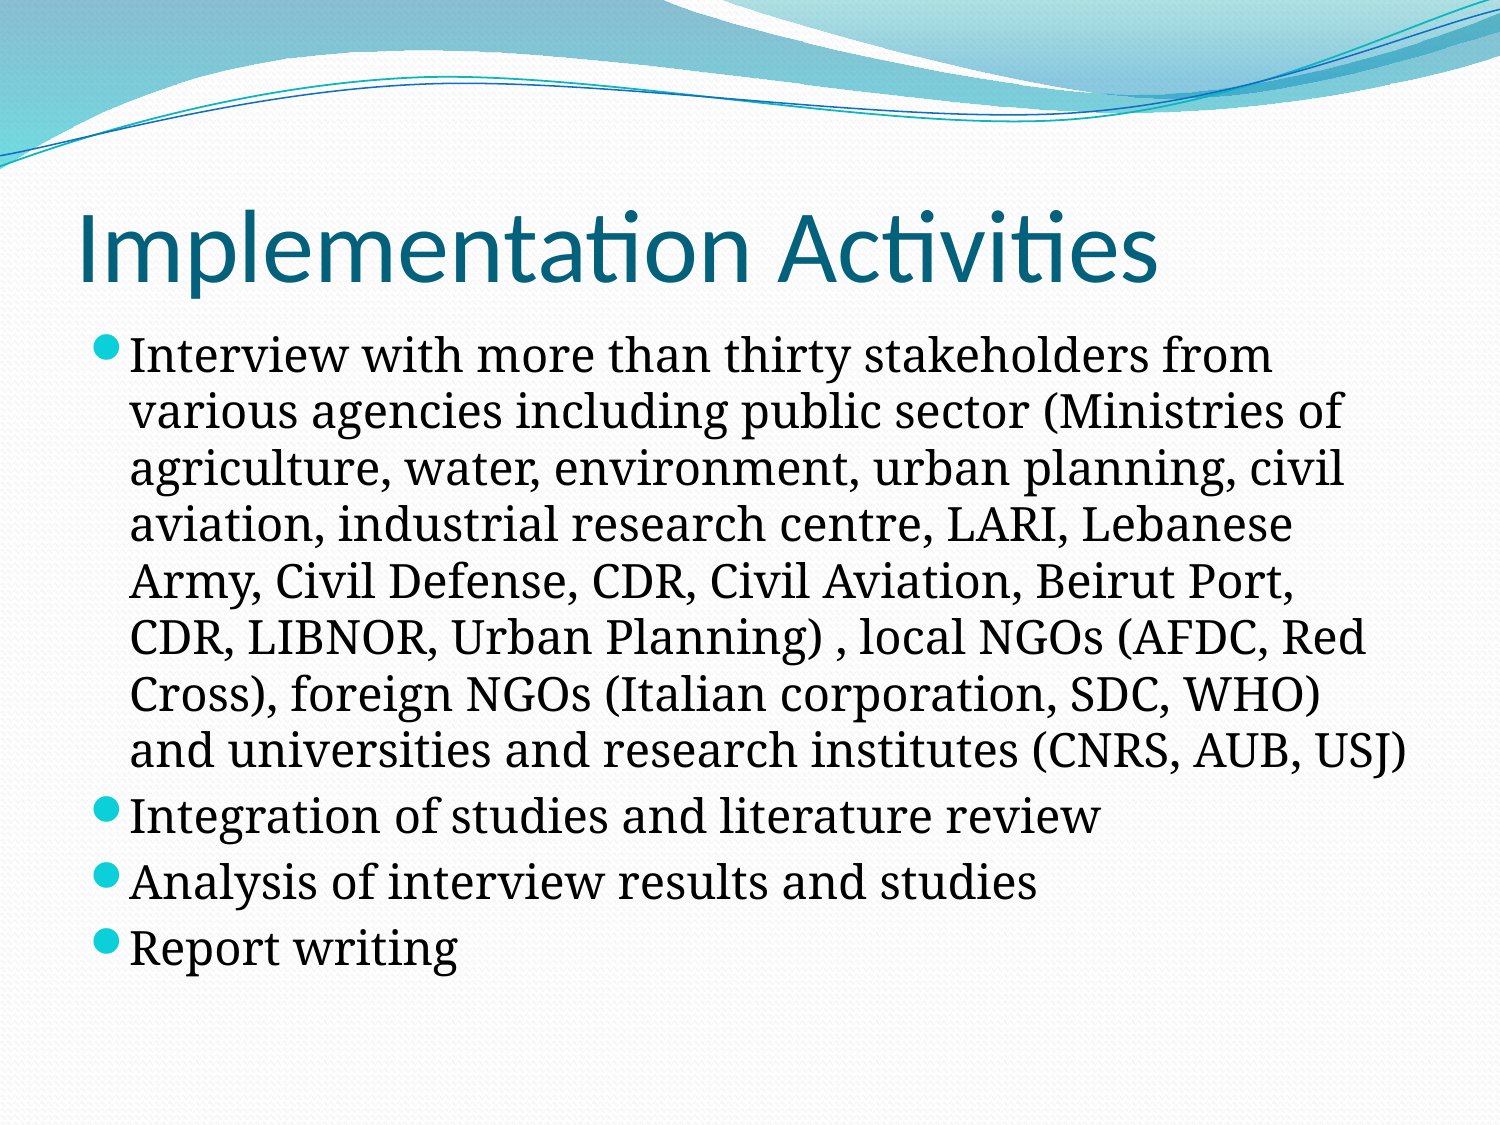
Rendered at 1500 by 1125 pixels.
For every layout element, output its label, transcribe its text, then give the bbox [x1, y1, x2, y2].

title Implementation Activities [75, 115, 1425, 303]
list Interview with more than thirty stakeholders from various agencies including public sector (Ministries of agriculture, water, environment, urban planning, civil aviation, industrial research centre, LARI, Lebanese Army, Civil Defense, CDR, Civil Aviation, Beirut Port, CDR, LIBNOR, Urban Planning) , local NGOs (AFDC, Red Cross), foreign NGOs (Italian corporation, SDC, WHO) and universities and research institutes (CNRS, AUB, USJ) Integration of studies and literature review Analysis of interview results and studies Report writing [75, 317, 1425, 1038]
